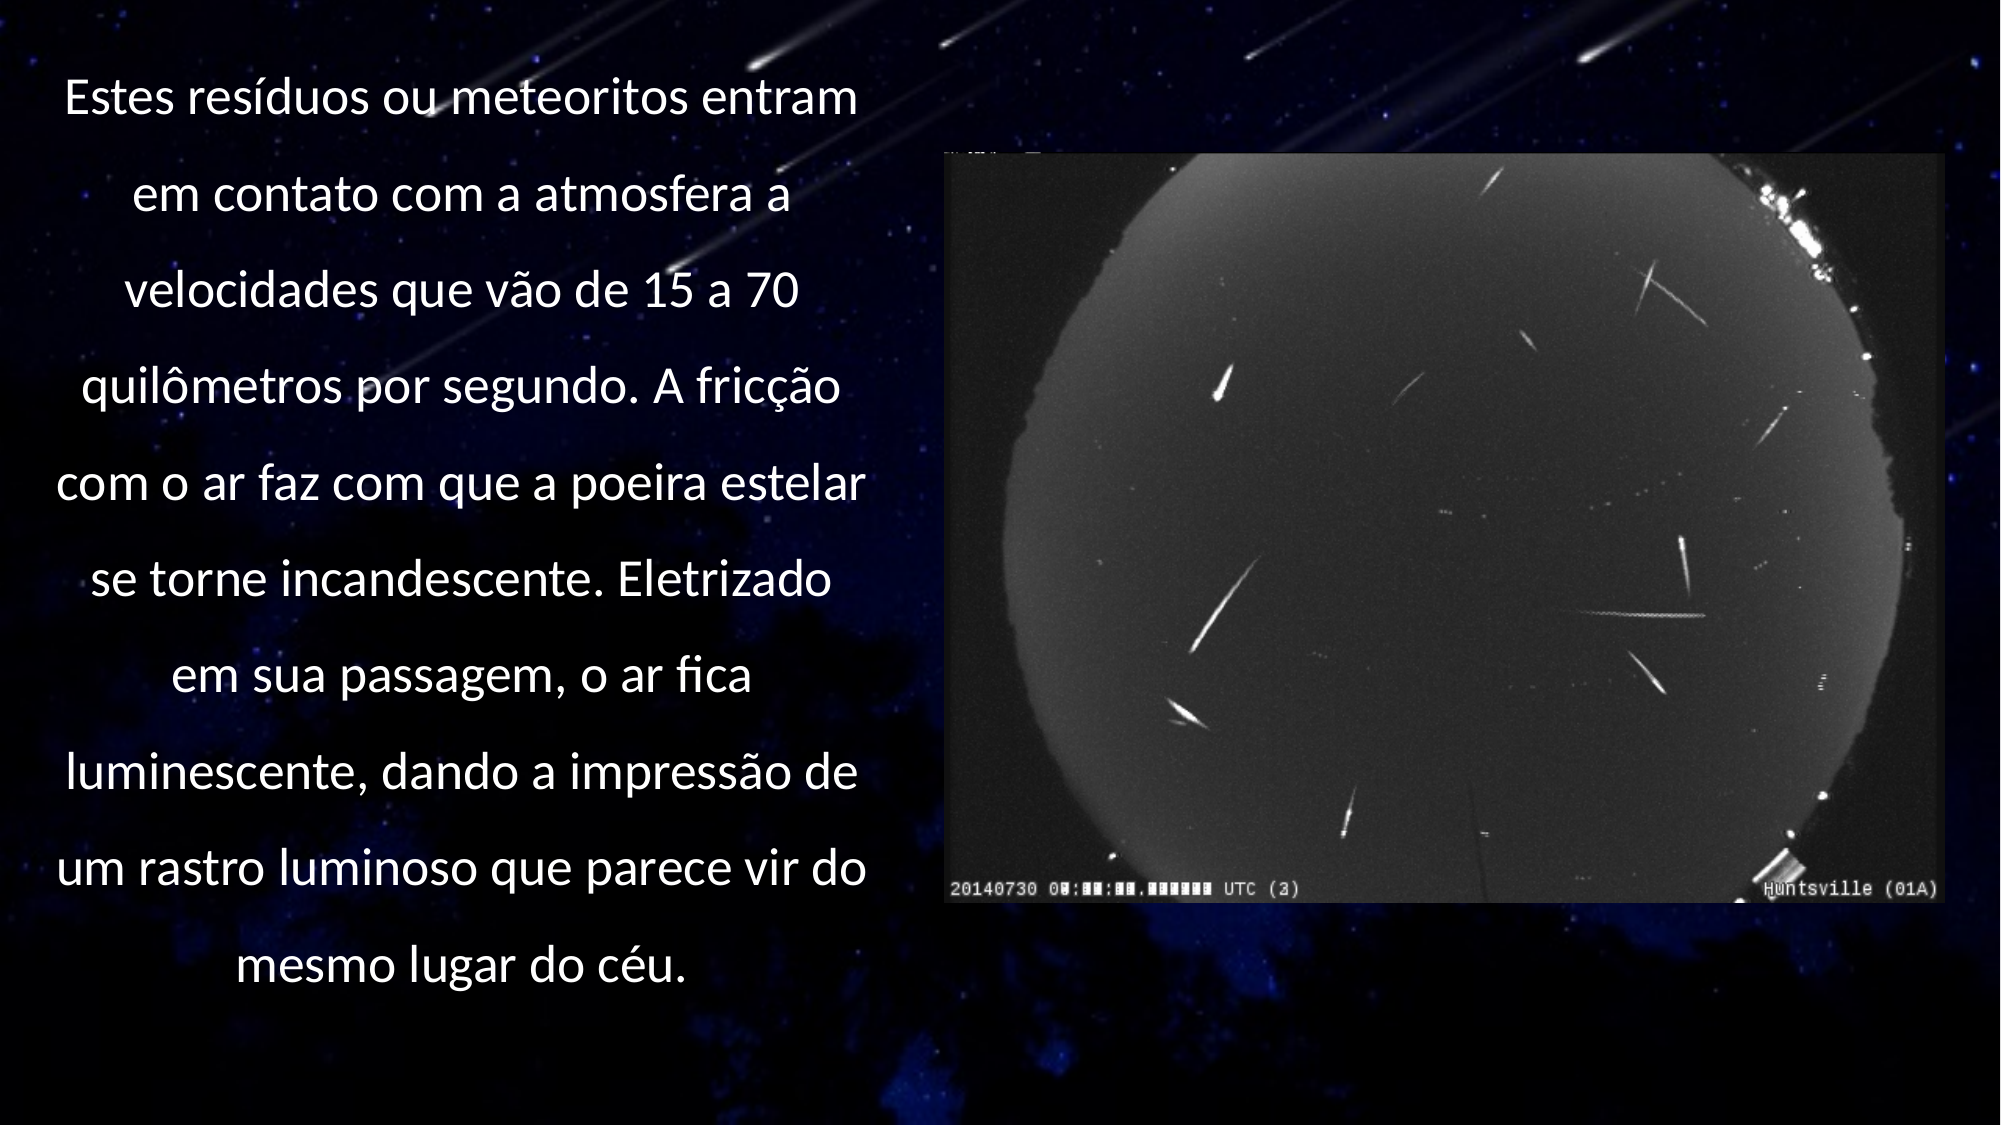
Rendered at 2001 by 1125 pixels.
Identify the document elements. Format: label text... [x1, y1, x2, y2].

picture [0, 0, 2001, 1125]
list Estes resíduos ou meteoritos entram em contato com a atmosfera a velocidades que vão de 15 a 70 quilômetros por segundo. A fricção com o ar faz com que a poeira estelar se torne incandescente. Eletrizado em sua passagem, o ar fica luminescente, dando a impressão de um rastro luminoso que parece vir do mesmo lugar do céu. [40, 21, 884, 1094]
